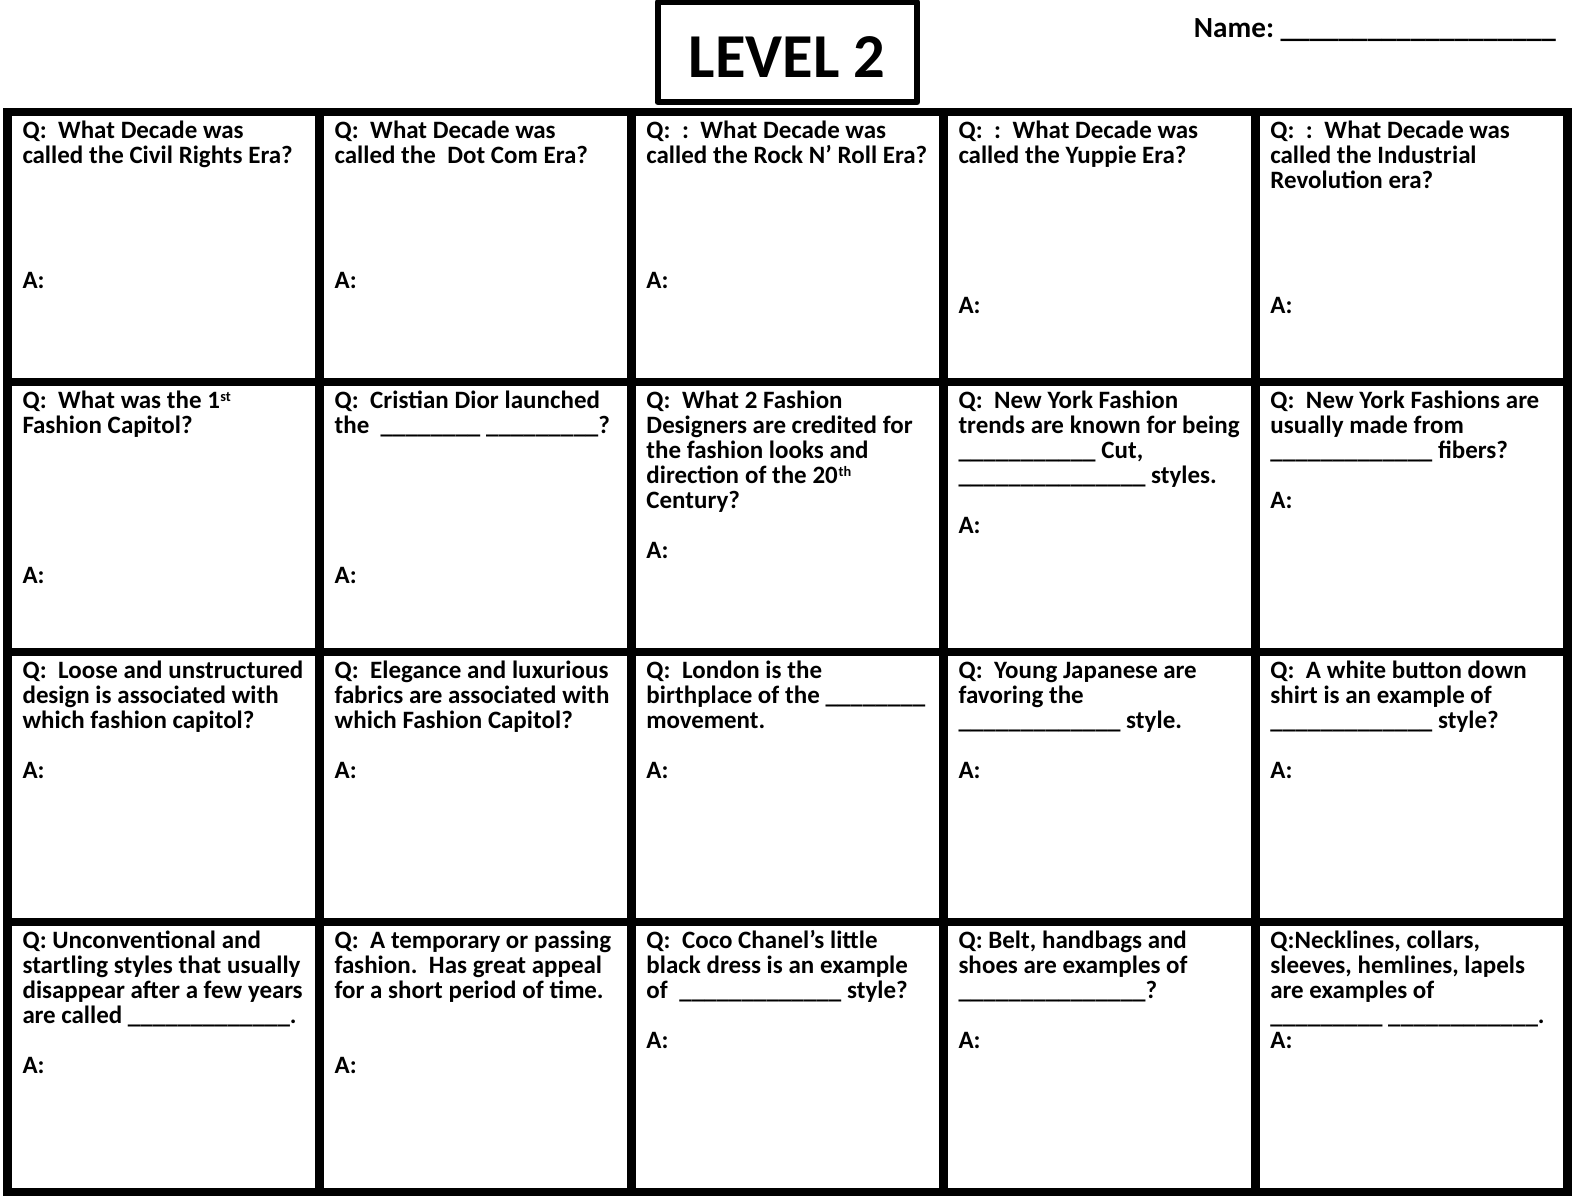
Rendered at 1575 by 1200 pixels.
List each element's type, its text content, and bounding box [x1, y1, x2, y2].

table_cell Q: Loose and unstructured design is associated with which fashion capitol? A: [12, 656, 315, 918]
table_header Q: What Decade was called the Dot Com Era? A: [324, 116, 627, 378]
table_header Q: : What Decade was called the Yuppie Era? A: [948, 116, 1251, 378]
subtitle Name: ___________________ [1175, 0, 1575, 58]
table_cell Q: Elegance and luxurious fabrics are associated with which Fashion Capitol? A: [324, 656, 627, 918]
table_header Q: : What Decade was called the Rock N’ Roll Era? A: [636, 116, 939, 378]
table_cell Q: A temporary or passing fashion. Has great appeal for a short period of time. A: [324, 926, 627, 1188]
table_cell Q: London is the birthplace of the ________ movement. A: [636, 656, 939, 918]
table_cell Q: What 2 Fashion Designers are credited for the fashion looks and direction of the 20th Century? A: [636, 386, 939, 648]
table_cell Q: Belt, handbags and shoes are examples of _______________? A: [948, 926, 1251, 1188]
table_cell Q: New York Fashion trends are known for being ___________ Cut, _______________ styles. A: [948, 386, 1251, 648]
table_header Q: : What Decade was called the Industrial Revolution era? A: [1260, 116, 1563, 378]
table_cell Q:Necklines, collars, sleeves, hemlines, lapels are examples of _________ ____________. A: [1260, 926, 1563, 1188]
table_cell Q: What was the 1st Fashion Capitol? A: [12, 386, 315, 648]
table_cell Q: Coco Chanel’s little black dress is an example of _____________ style? A: [636, 926, 939, 1188]
table_cell Q: Cristian Dior launched the ________ _________? A: [324, 386, 627, 648]
table_cell Q: Young Japanese are favoring the _____________ style. A: [948, 656, 1251, 918]
table_cell Q: New York Fashions are usually made from _____________ fibers? A: [1260, 386, 1563, 648]
table_cell Q: Unconventional and startling styles that usually disappear after a few years are called _____________. A: [12, 926, 315, 1188]
title LEVEL 2 [657, 2, 918, 103]
table_header Q: What Decade was called the Civil Rights Era? A: [12, 116, 315, 378]
table_cell Q: A white button down shirt is an example of _____________ style? A: [1260, 656, 1563, 918]
